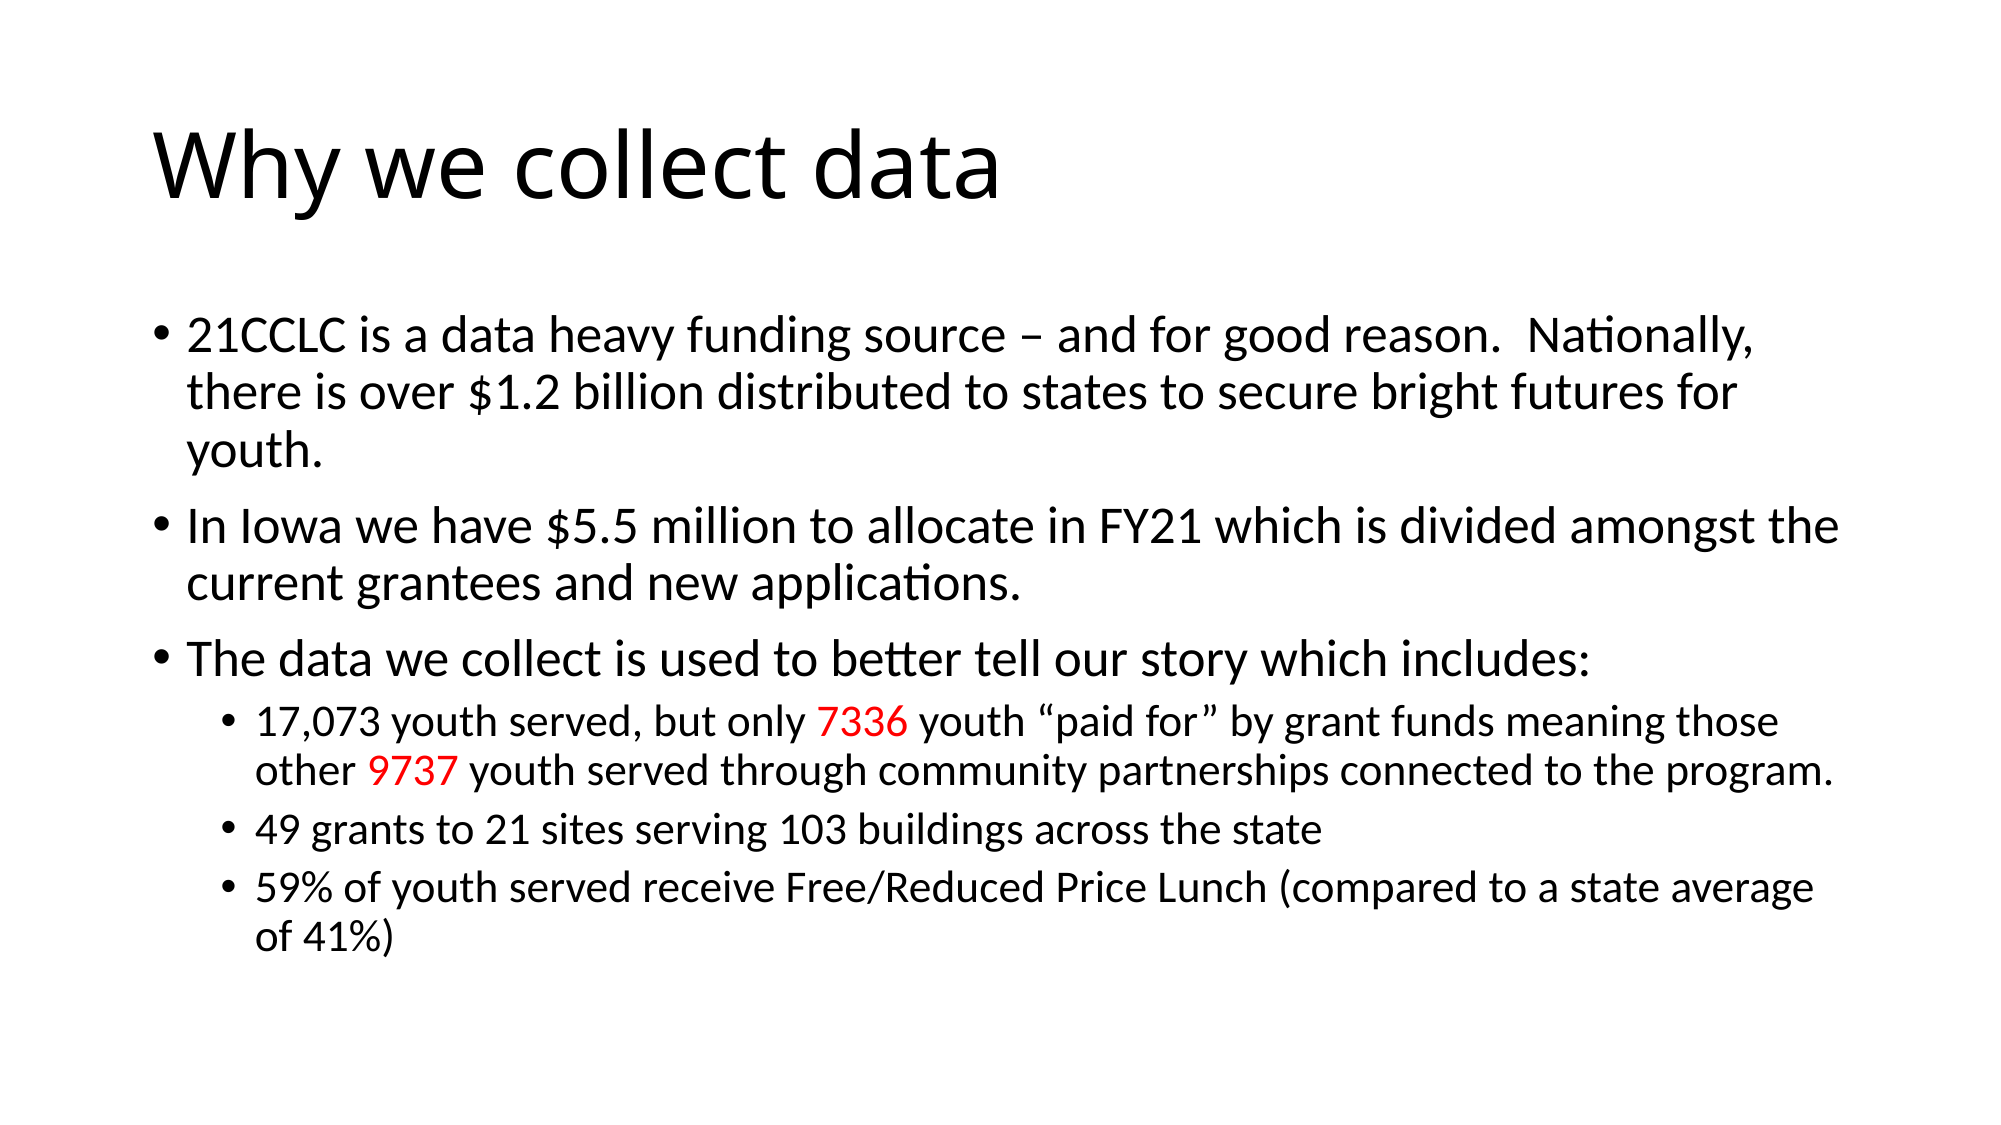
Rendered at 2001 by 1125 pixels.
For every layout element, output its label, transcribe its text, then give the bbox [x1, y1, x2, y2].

list 21CCLC is a data heavy funding source – and for good reason. Nationally, there is over $1.2 billion distributed to states to secure bright futures for youth. In Iowa we have $5.5 million to allocate in FY21 which is divided amongst the current grantees and new applications. The data we collect is used to better tell our story which includes: 17,073 youth served, but only 7336 youth “paid for” by grant funds meaning those other 9737 youth served through community partnerships connected to the program. 49 grants to 21 sites serving 103 buildings across the state 59% of youth served receive Free/Reduced Price Lunch (compared to a state average of 41%) [137, 299, 1863, 1014]
title Why we collect data [137, 59, 1863, 278]
